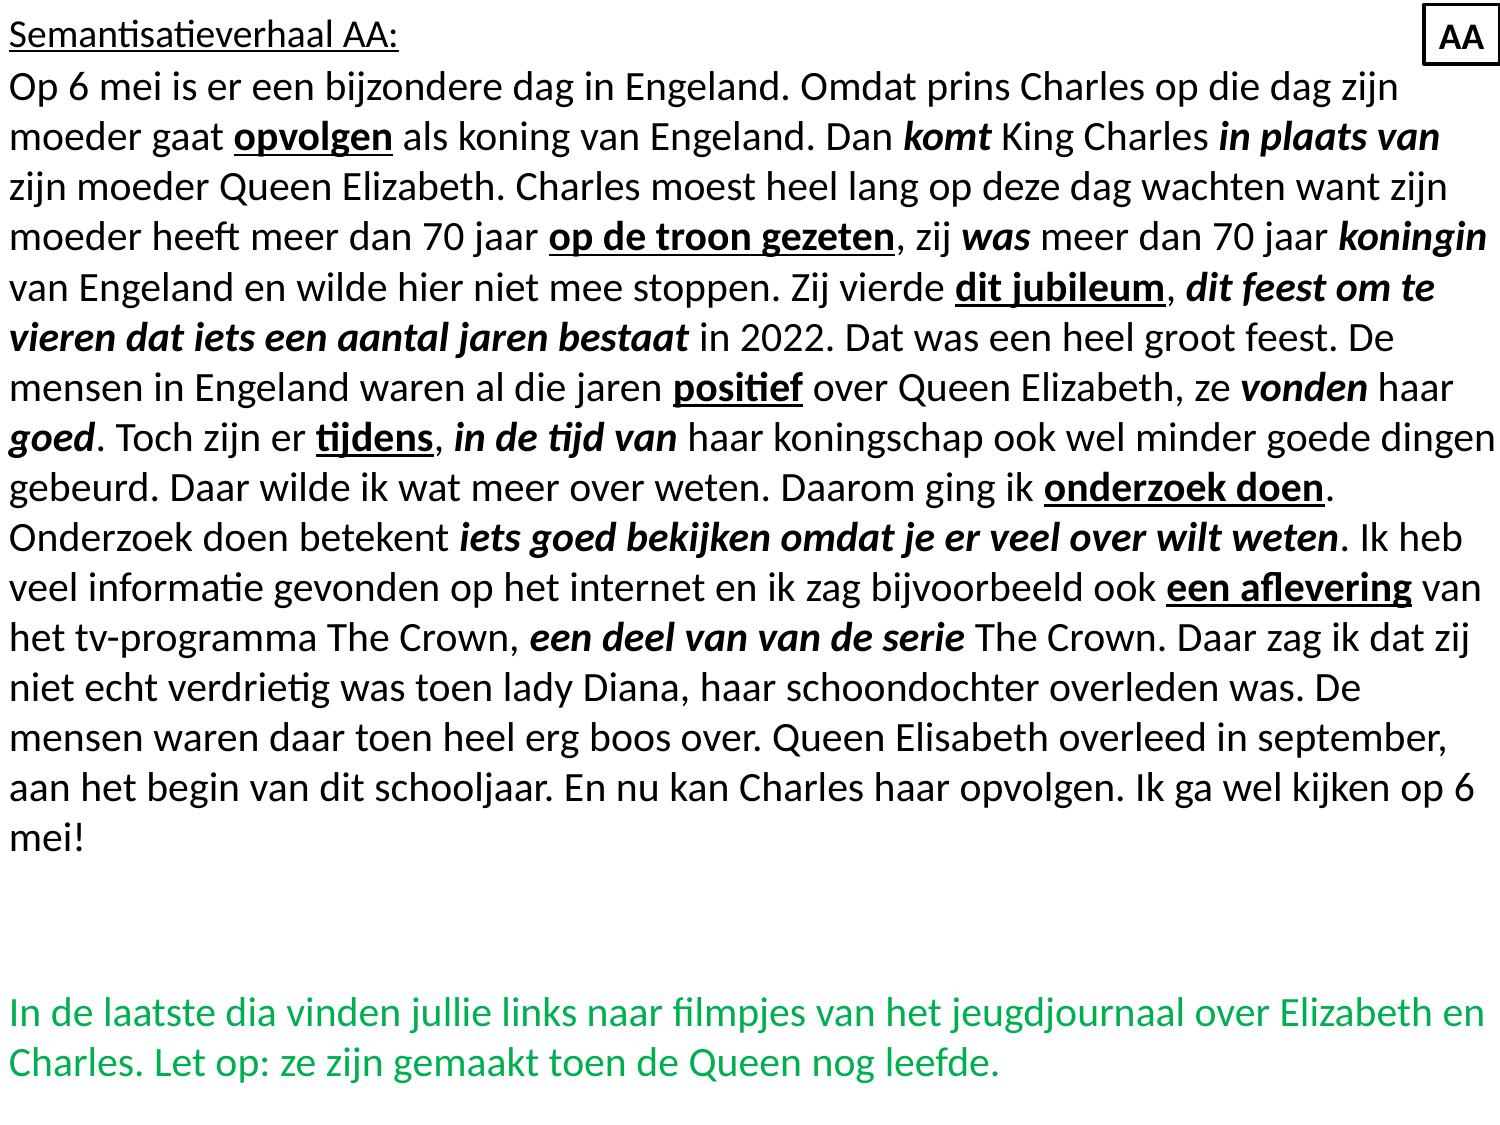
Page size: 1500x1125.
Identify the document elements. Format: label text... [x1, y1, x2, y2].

list Semantisatieverhaal AA: Op 6 mei is er een bijzondere dag in Engeland. Omdat prins Charles op die dag zijn moeder gaat opvolgen als koning van Engeland. Dan komt King Charles in plaats van zijn moeder Queen Elizabeth. Charles moest heel lang op deze dag wachten want zijn moeder heeft meer dan 70 jaar op de troon gezeten, zij was meer dan 70 jaar koningin van Engeland en wilde hier niet mee stoppen. Zij vierde dit jubileum, dit feest om te vieren dat iets een aantal jaren bestaat in 2022. Dat was een heel groot feest. De mensen in Engeland waren al die jaren positief over Queen Elizabeth, ze vonden haar goed. Toch zijn er tijdens, in de tijd van haar koningschap ook wel minder goede dingen gebeurd. Daar wilde ik wat meer over weten. Daarom ging ik onderzoek doen. Onderzoek doen betekent iets goed bekijken omdat je er veel over wilt weten. Ik heb veel informatie gevonden op het internet en ik zag bijvoorbeeld ook een aflevering van het tv-programma The Crown, een deel van van de serie The Crown. Daar zag ik dat zij niet echt verdrietig was toen lady Diana, haar schoondochter overleden was. De mensen waren daar toen heel erg boos over. Queen Elisabeth overleed in september, aan het begin van dit schooljaar. En nu kan Charles haar opvolgen. Ik ga wel kijken op 6 mei! In de laatste dia vinden jullie links naar filmpjes van het jeugdjournaal over Elizabeth en Charles. Let op: ze zijn gemaakt toen de Queen nog leefde. [0, 0, 1500, 1125]
text_box AA [1424, 4, 1500, 65]
